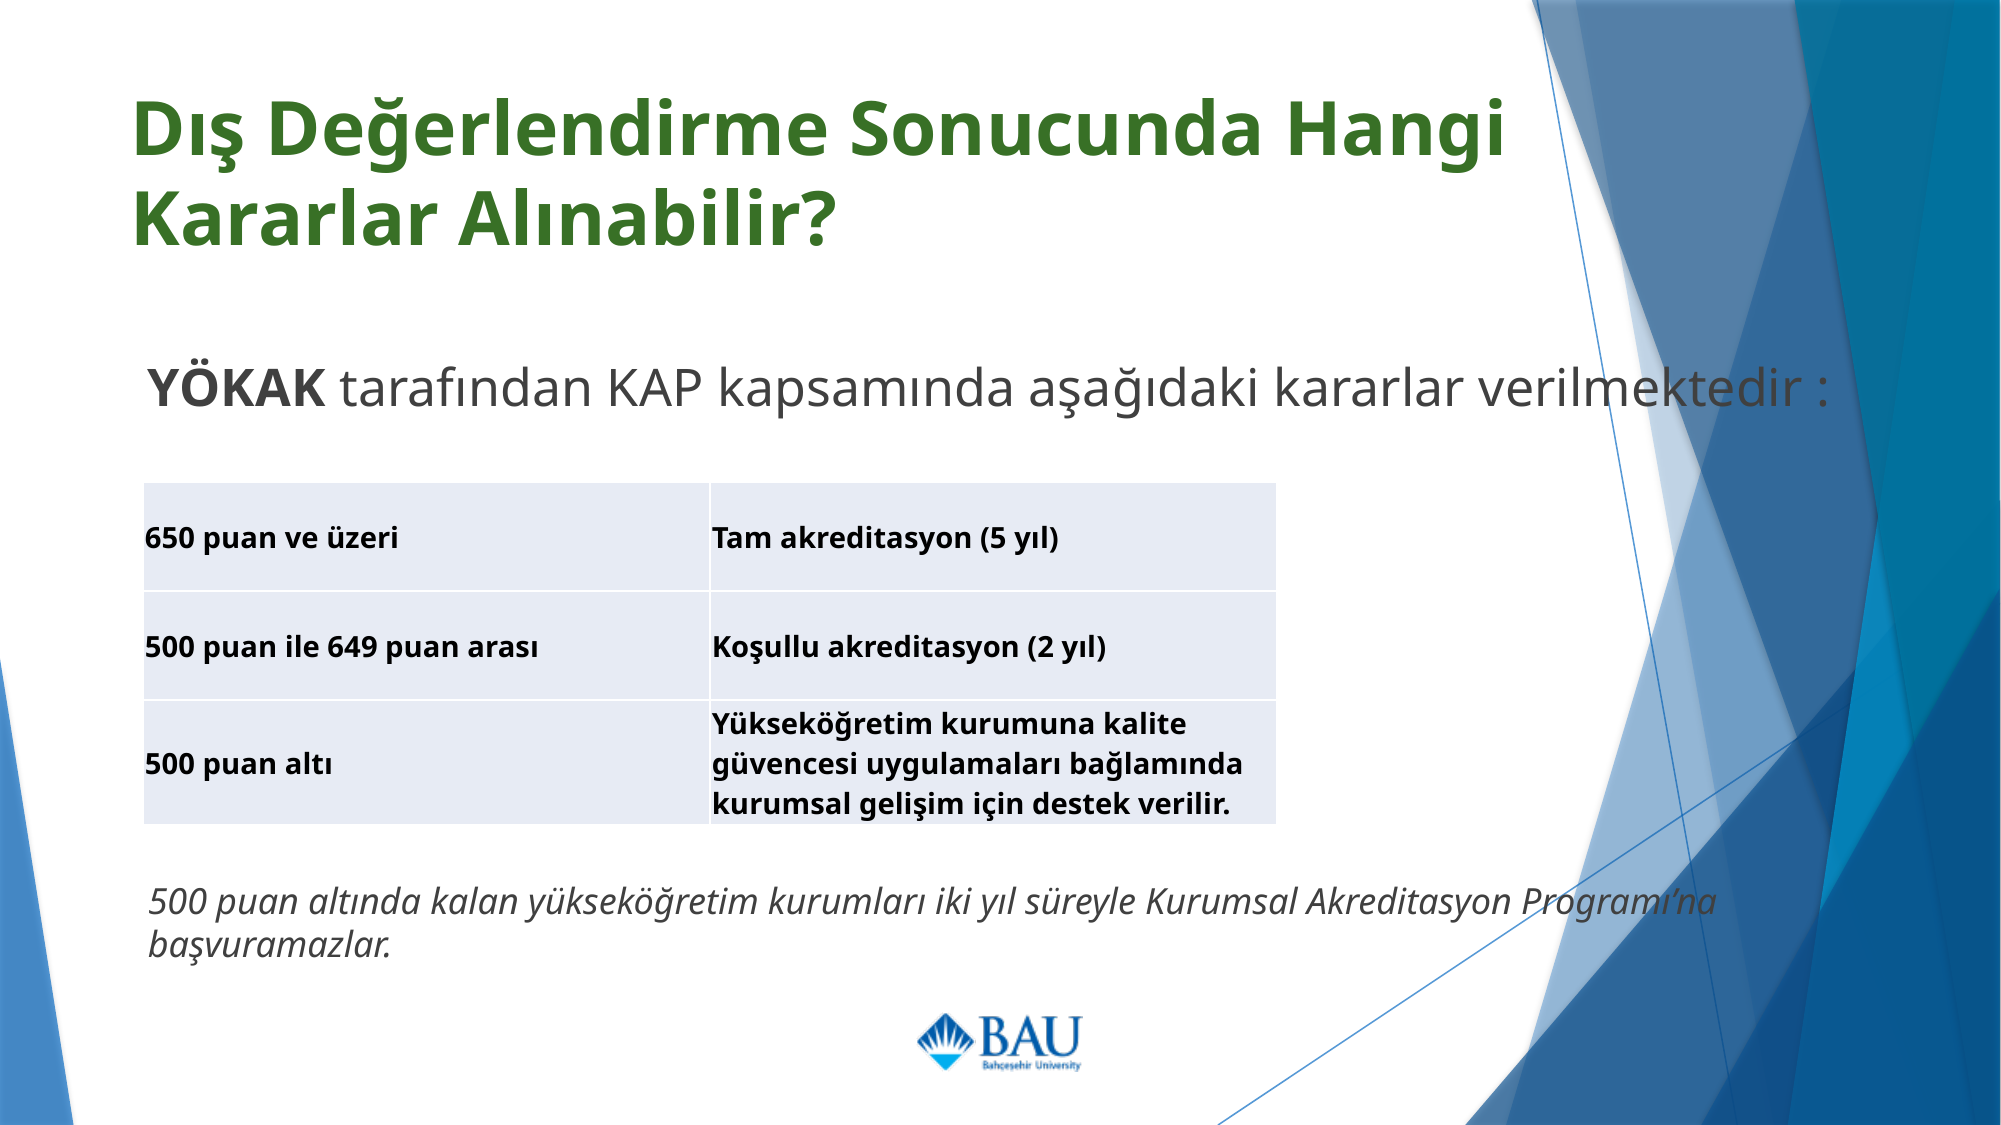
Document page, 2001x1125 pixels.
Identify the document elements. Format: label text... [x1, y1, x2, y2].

table_header Tam akreditasyon (5 yıl) [711, 483, 1276, 590]
list YÖKAK tarafından KAP kapsamında aşağıdaki kararlar verilmektedir : 500 puan altında kalan yükseköğretim kurumları iki yıl süreyle Kurumsal Akreditasyon Programı’na başvuramazlar. [132, 347, 1856, 997]
table_cell Koşullu akreditasyon (2 yıl) [711, 592, 1276, 699]
table_header 650 puan ve üzeri [144, 483, 709, 590]
table_cell 500 puan altı [144, 701, 709, 824]
picture [916, 1011, 1084, 1073]
title Dış Değerlendirme Sonucunda Hangi Kararlar Alınabilir? [115, 73, 1809, 316]
table_cell Yükseköğretim kurumuna kalite güvencesi uygulamaları bağlamında kurumsal gelişim için destek verilir. [711, 701, 1276, 824]
table_cell 500 puan ile 649 puan arası [144, 592, 709, 699]
